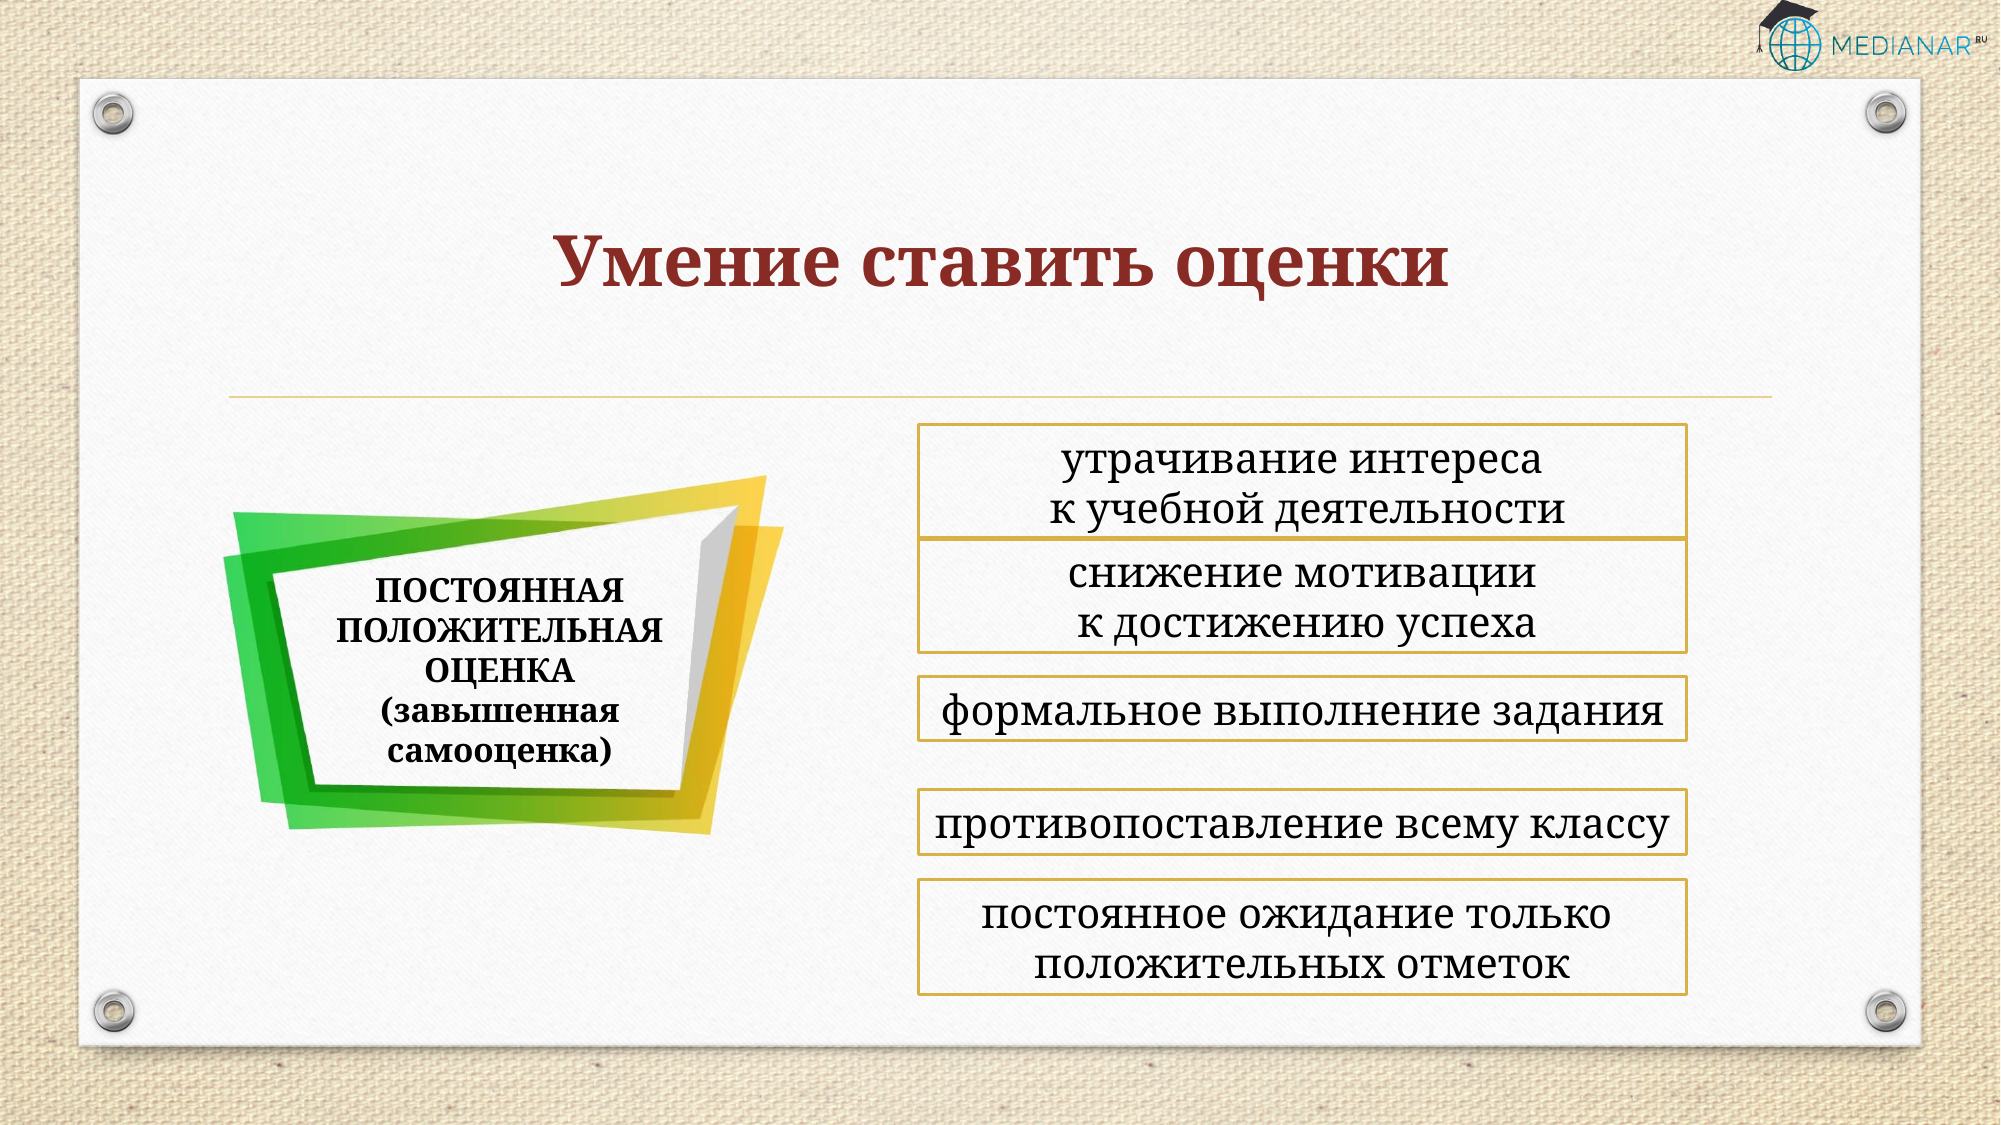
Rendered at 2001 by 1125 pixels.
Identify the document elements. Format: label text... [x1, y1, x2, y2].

text_box формальное выполнение задания [917, 675, 1687, 742]
picture [0, 0, 2001, 1125]
text_box постоянное ожидание только положительных отметок [917, 879, 1687, 996]
text_box Умение ставить оценки [225, 207, 1779, 308]
text_box снижение мотивации к достижению успеха [917, 537, 1687, 654]
text_box противопоставление всему классу [917, 788, 1687, 856]
text_box утрачивание интереса к учебной деятельности [917, 423, 1687, 537]
